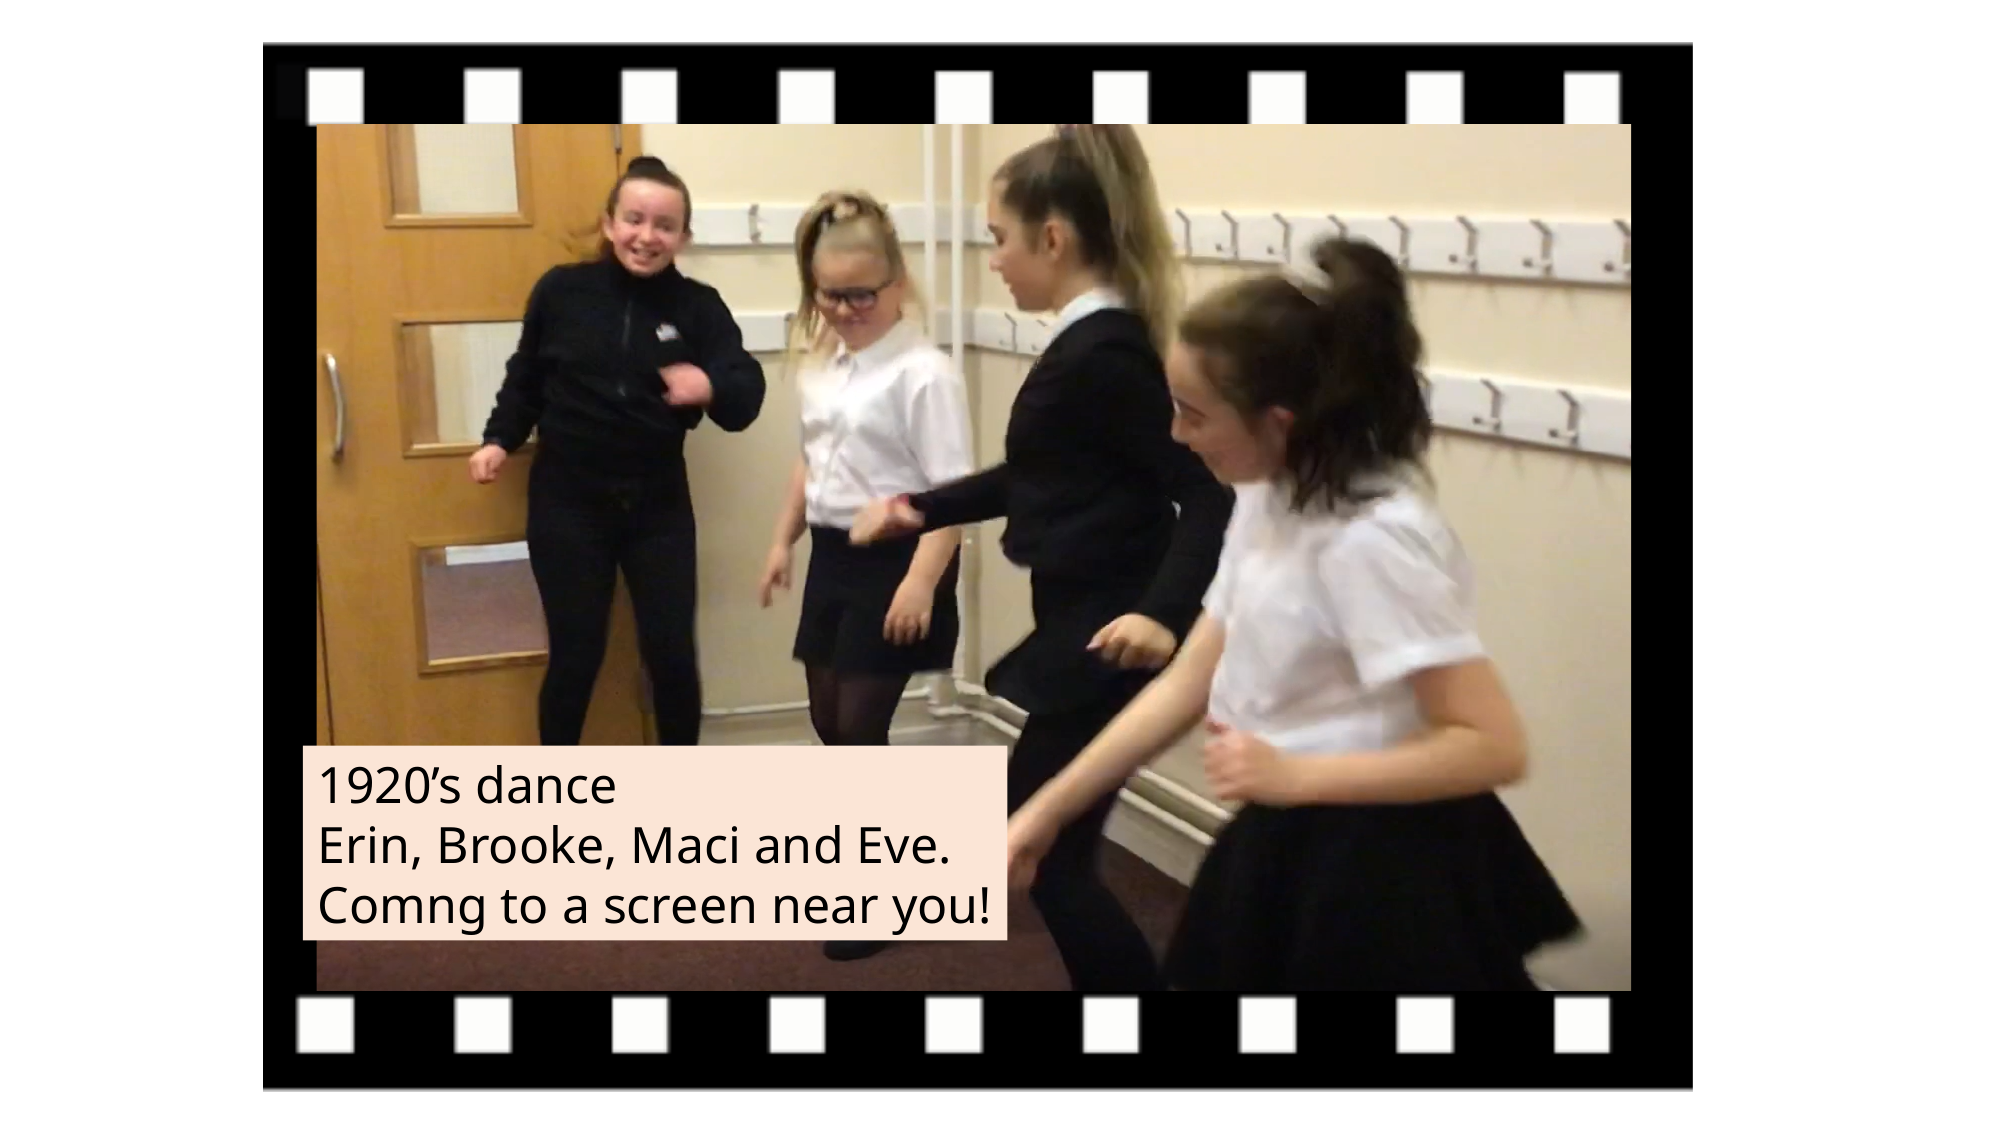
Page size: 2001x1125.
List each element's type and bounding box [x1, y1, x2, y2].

picture [263, 42, 1693, 1092]
